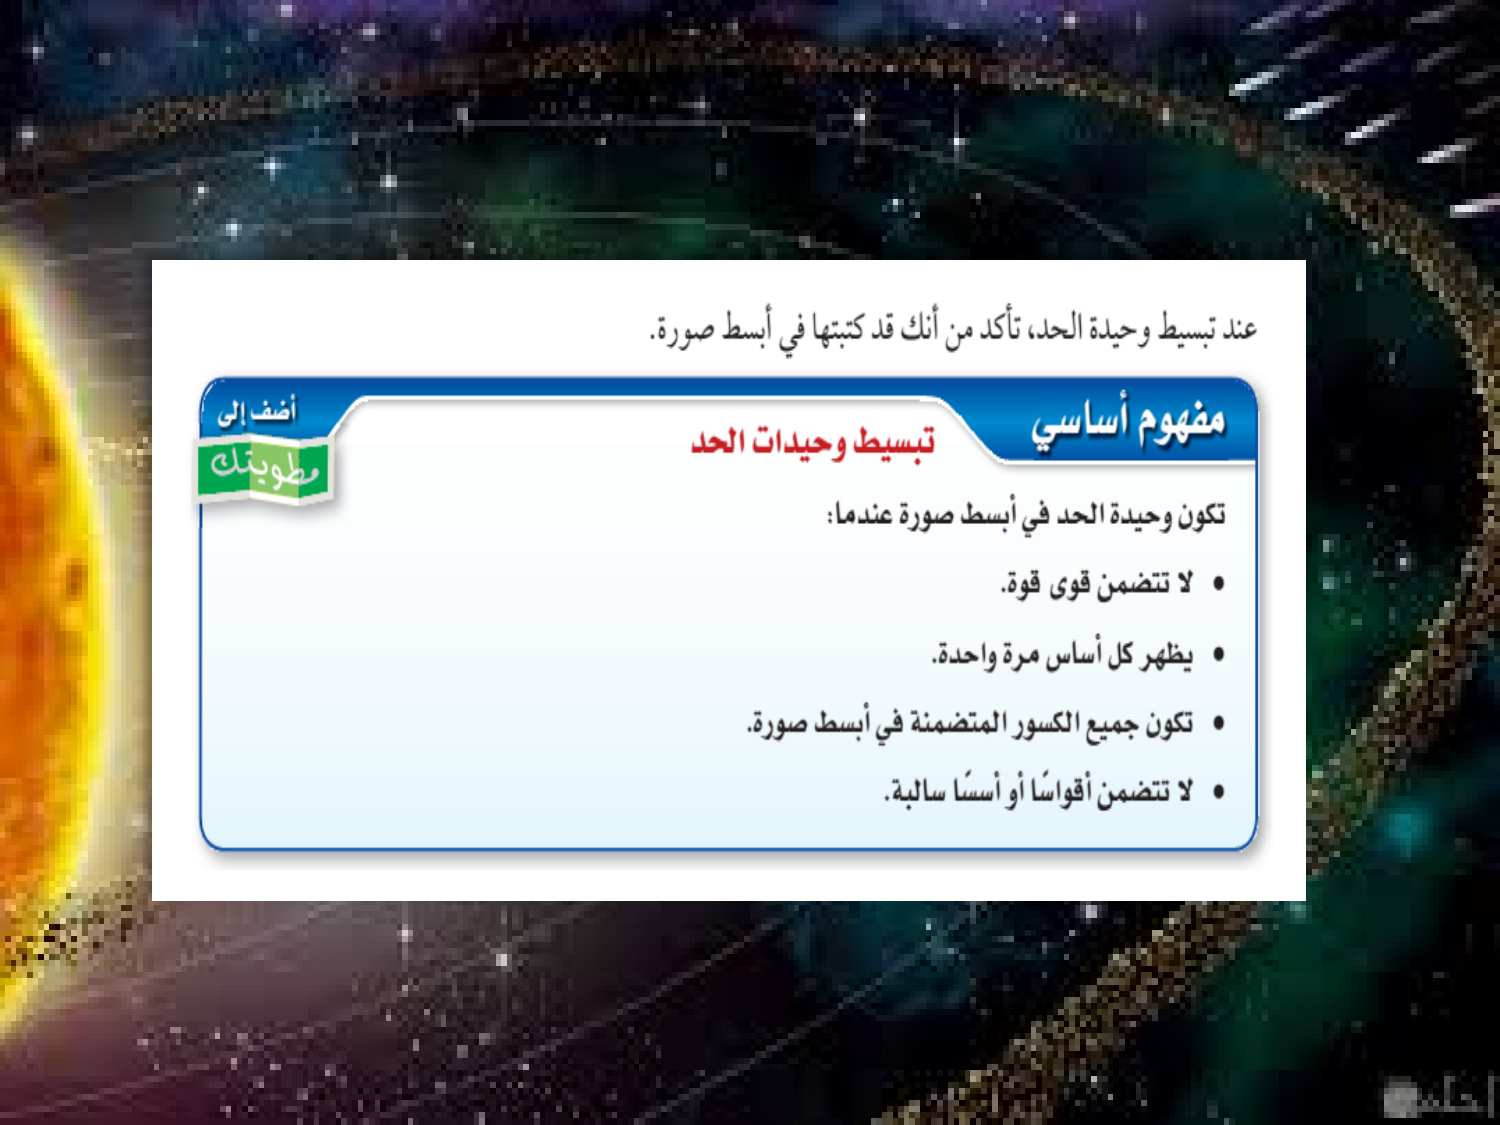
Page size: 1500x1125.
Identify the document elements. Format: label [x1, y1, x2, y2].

picture [0, 0, 1500, 1125]
text_box [182, 290, 1275, 870]
